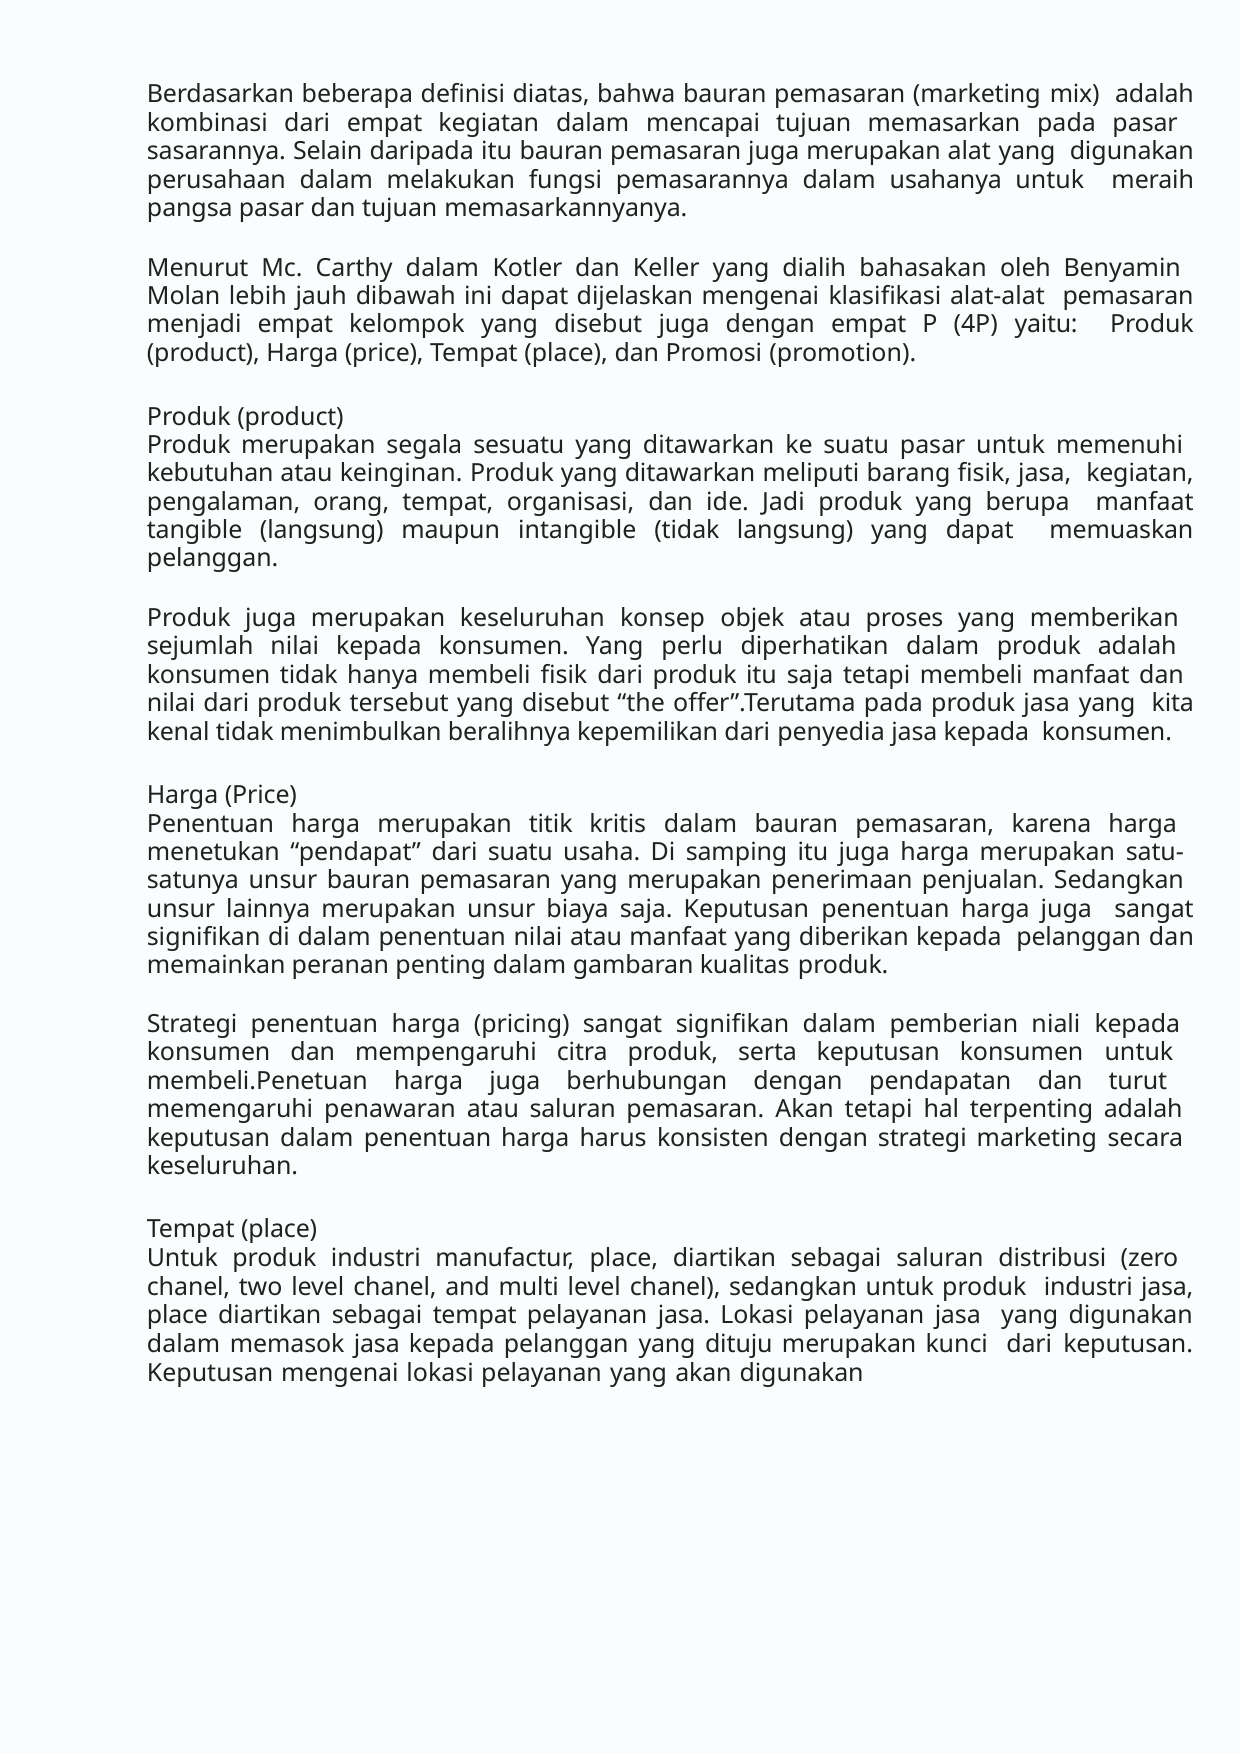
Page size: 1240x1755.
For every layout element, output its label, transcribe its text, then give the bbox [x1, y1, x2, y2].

text_box Berdasarkan beberapa definisi diatas, bahwa bauran pemasaran (marketing mix) adalah kombinasi dari empat kegiatan dalam mencapai tujuan memasarkan pada pasar sasarannya. Selain daripada itu bauran pemasaran juga merupakan alat yang digunakan perusahaan dalam melakukan fungsi pemasarannya dalam usahanya untuk meraih pangsa pasar dan tujuan memasarkannyanya. Menurut Mc. Carthy dalam Kotler dan Keller yang dialih bahasakan oleh Benyamin Molan lebih jauh dibawah ini dapat dijelaskan mengenai klasifikasi alat-alat pemasaran menjadi empat kelompok yang disebut juga dengan empat P (4P) yaitu: Produk (product), Harga (price), Tempat (place), dan Promosi (promotion). Produk (product) Produk merupakan segala sesuatu yang ditawarkan ke suatu pasar untuk memenuhi kebutuhan atau keinginan. Produk yang ditawarkan meliputi barang fisik, jasa, kegiatan, pengalaman, orang, tempat, organisasi, dan ide. Jadi produk yang berupa manfaat tangible (langsung) maupun intangible (tidak langsung) yang dapat memuaskan pelanggan. Produk juga merupakan keseluruhan konsep objek atau proses yang memberikan sejumlah nilai kepada konsumen. Yang perlu diperhatikan dalam produk adalah konsumen tidak hanya membeli fisik dari produk itu saja tetapi membeli manfaat dan nilai dari produk tersebut yang disebut “the offer”.Terutama pada produk jasa yang kita kenal tidak menimbulkan beralihnya kepemilikan dari penyedia jasa kepada konsumen. Harga (Price) Penentuan harga merupakan titik kritis dalam bauran pemasaran, karena harga menetukan “pendapat” dari suatu usaha. Di samping itu juga harga merupakan satu- satunya unsur bauran pemasaran yang merupakan penerimaan penjualan. Sedangkan unsur lainnya merupakan unsur biaya saja. Keputusan penentuan harga juga sangat signifikan di dalam penentuan nilai atau manfaat yang diberikan kepada pelanggan dan memainkan peranan penting dalam gambaran kualitas produk. Strategi penentuan harga (pricing) sangat signifikan dalam pemberian niali kepada konsumen dan mempengaruhi citra produk, serta keputusan konsumen untuk membeli.Penetuan harga juga berhubungan dengan pendapatan dan turut memengaruhi penawaran atau saluran pemasaran. Akan tetapi hal terpenting adalah keputusan dalam penentuan harga harus konsisten dengan strategi marketing secara keseluruhan. Tempat (place) Untuk produk industri manufactur, place, diartikan sebagai saluran distribusi (zero chanel, two level chanel, and multi level chanel), sedangkan untuk produk industri jasa, place diartikan sebagai tempat pelayanan jasa. Lokasi pelayanan jasa yang digunakan dalam memasok jasa kepada pelanggan yang dituju merupakan kunci dari keputusan. Keputusan mengenai lokasi pelayanan yang akan digunakan [144, 77, 1195, 1387]
